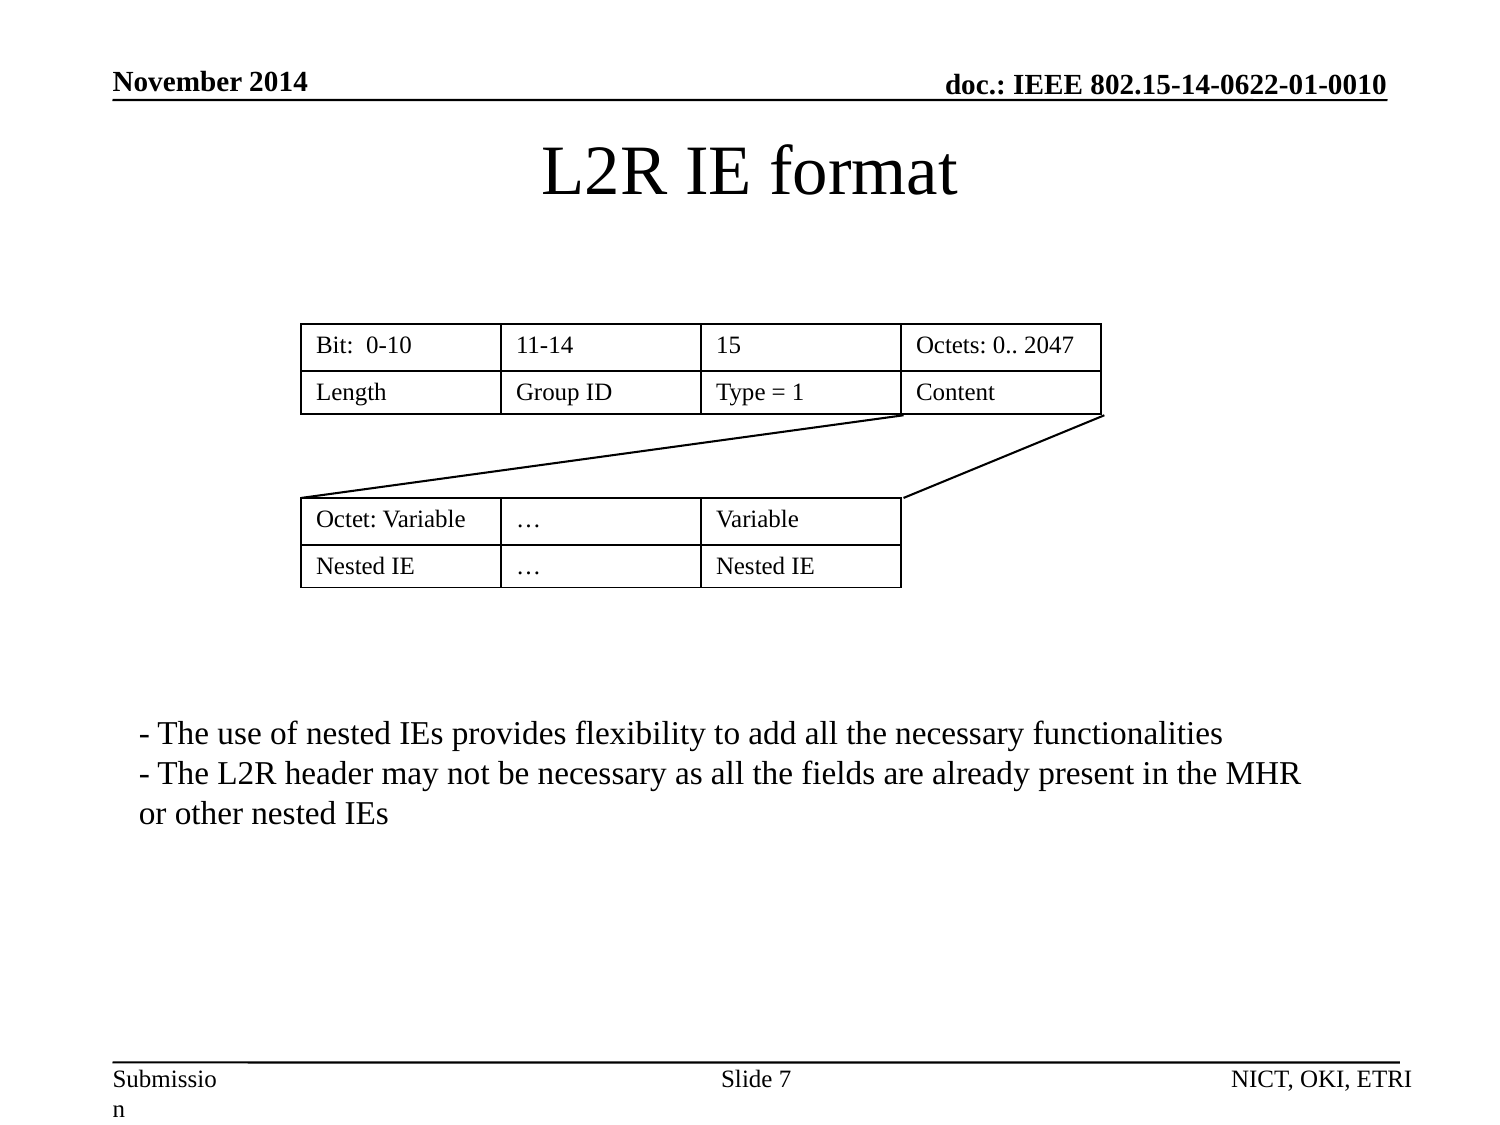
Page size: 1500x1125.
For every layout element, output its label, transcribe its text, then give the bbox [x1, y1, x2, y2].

table_header Bit: 0-10 [302, 325, 500, 370]
table_header Variable [702, 505, 900, 544]
table_header Octet: Variable [302, 505, 500, 544]
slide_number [112, 62, 375, 98]
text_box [903, 414, 1105, 499]
table_header 15 [702, 325, 900, 370]
table_header 11-14 [502, 325, 700, 370]
table_header Octets: 0.. 2047 [902, 325, 1100, 370]
text_box - The use of nested IEs provides flexibility to add all the necessary functionalities - The L2R header may not be necessary as all the fields are already present in the MHR or other nested IEs [123, 704, 1345, 839]
table_cell Type = 1 [702, 372, 900, 413]
footer NICT, OKI, ETRI [900, 1062, 1413, 1093]
title L2R IE format [0, 112, 1500, 220]
table_header … [502, 505, 700, 544]
table_cell Nested IE [302, 546, 500, 587]
table_cell … [502, 546, 700, 587]
table_cell Length [302, 372, 500, 413]
table_cell Group ID [502, 372, 700, 413]
table_cell Content [902, 372, 1100, 413]
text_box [300, 414, 902, 499]
table_cell Nested IE [702, 546, 900, 587]
slide_number Slide 7 [712, 1062, 800, 1093]
